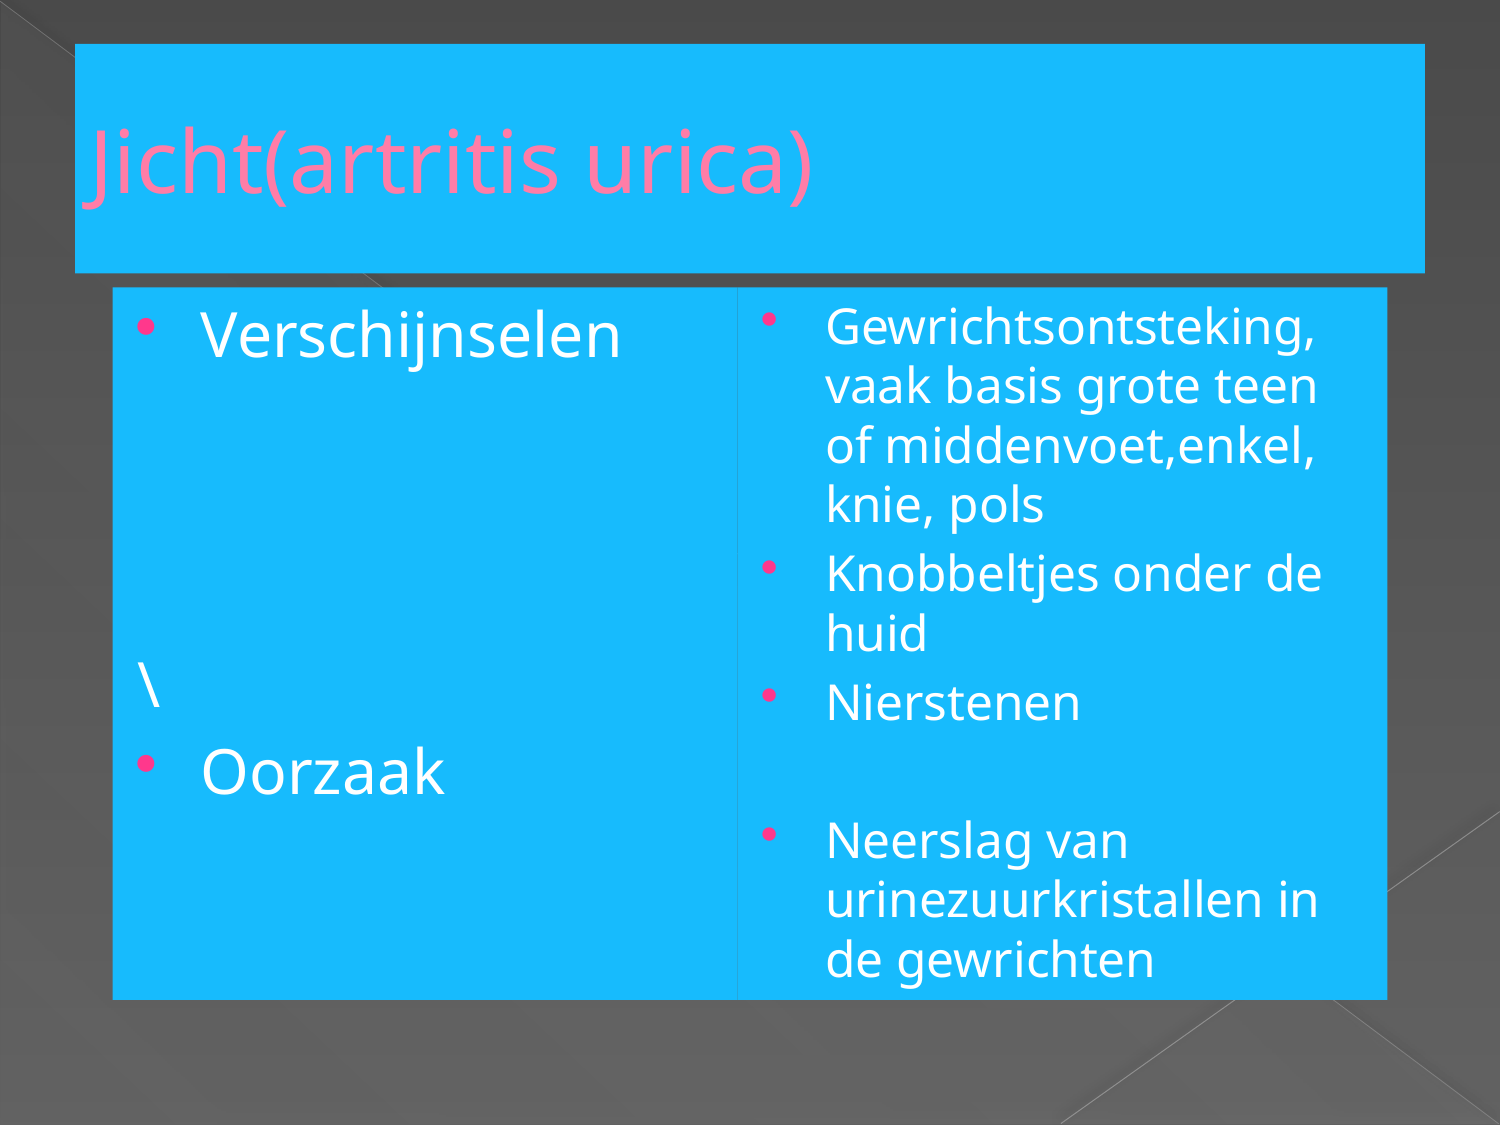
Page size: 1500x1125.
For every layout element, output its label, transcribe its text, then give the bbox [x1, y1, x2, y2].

list Verschijnselen \ Oorzaak [112, 287, 737, 1000]
list Gewrichtsontsteking, vaak basis grote teen of middenvoet,enkel, knie, pols Knobbeltjes onder de huid Nierstenen Neerslag van urinezuurkristallen in de gewrichten [737, 287, 1388, 1000]
title Jicht(artritis urica) [75, 43, 1425, 274]
